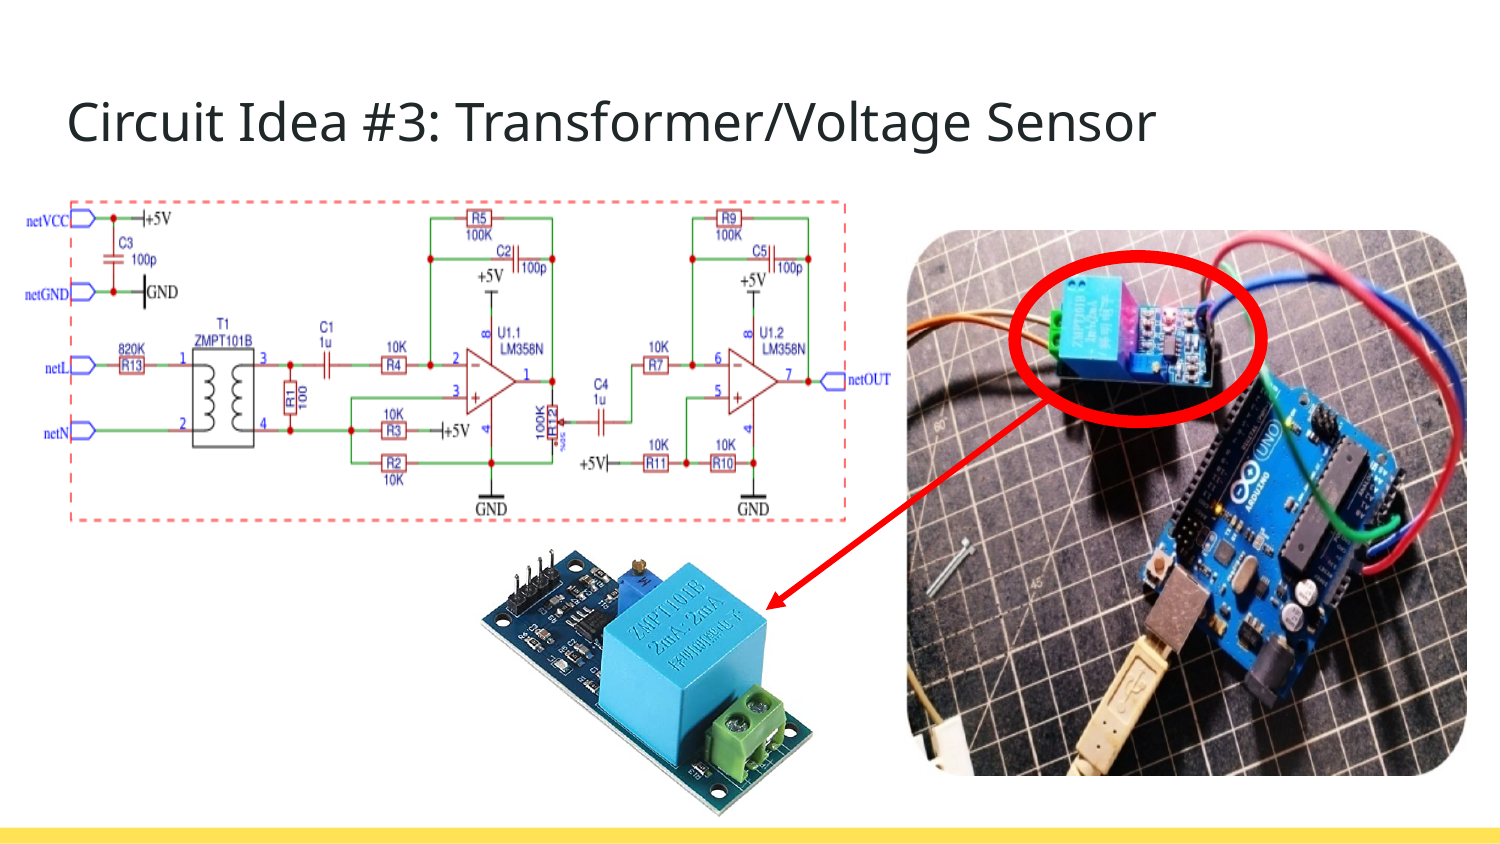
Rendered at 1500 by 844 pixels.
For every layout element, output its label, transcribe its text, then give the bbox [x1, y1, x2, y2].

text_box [765, 397, 1052, 611]
title Circuit Idea #3: Transformer/Voltage Sensor [51, 72, 1449, 167]
picture [12, 185, 1476, 824]
